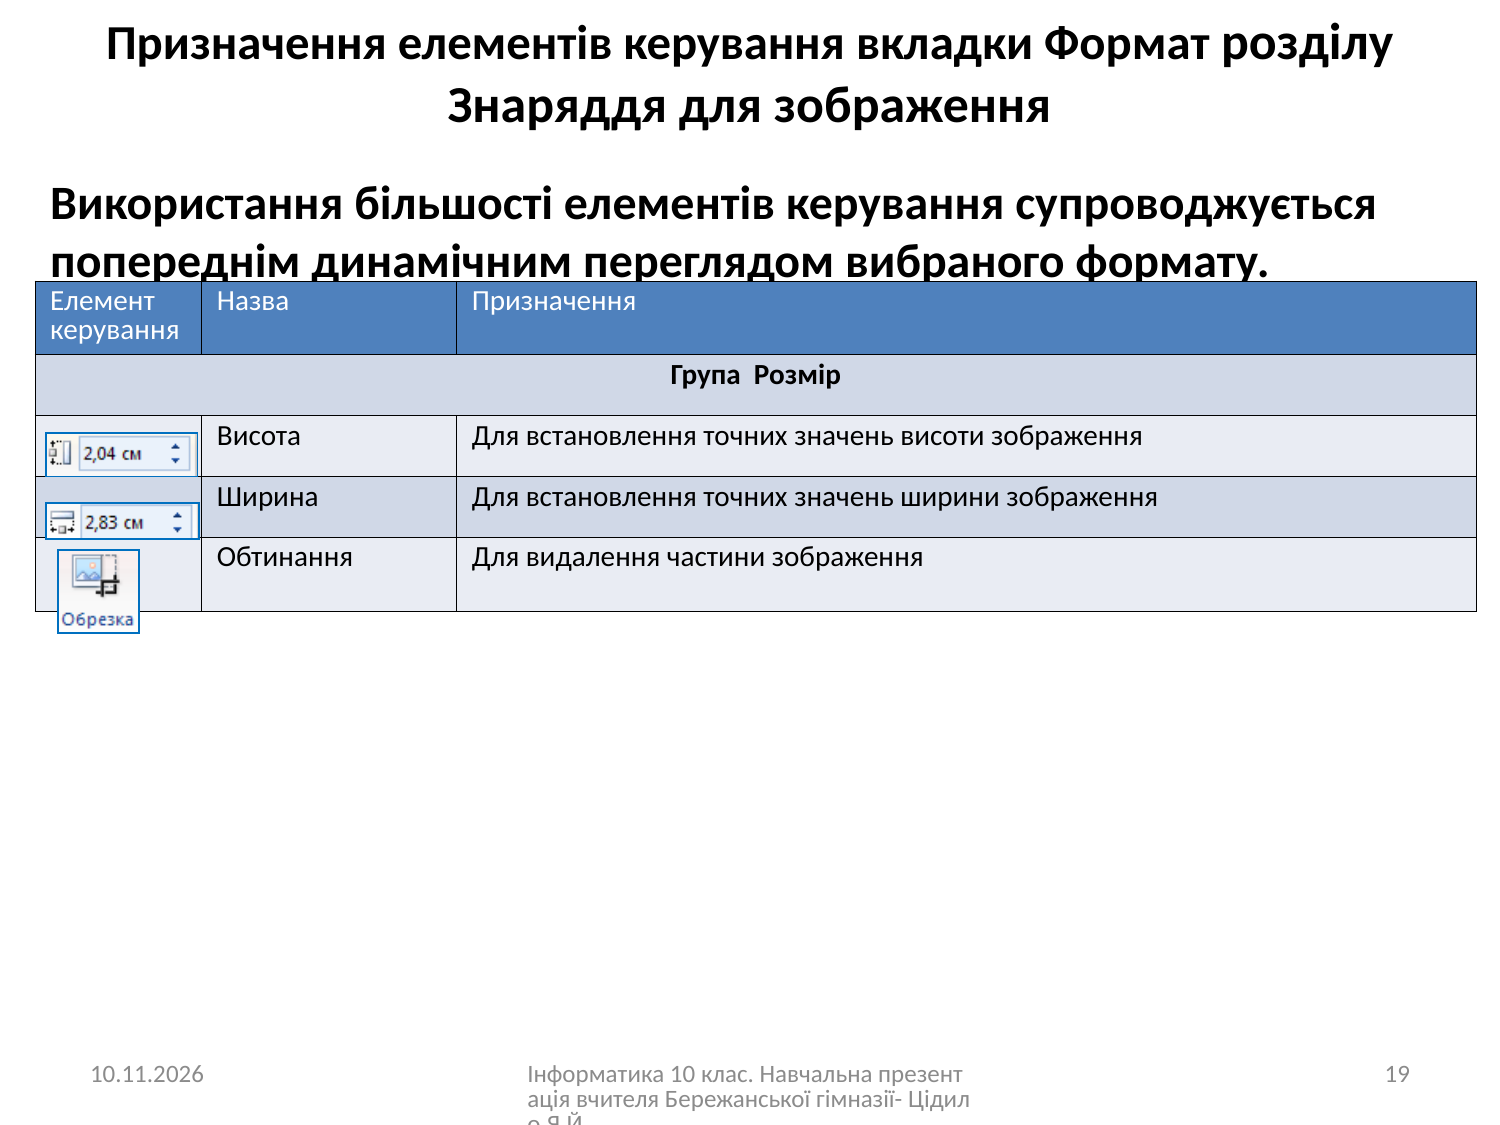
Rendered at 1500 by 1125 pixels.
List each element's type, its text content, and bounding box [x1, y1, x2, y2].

table_cell Ширина [202, 477, 456, 537]
picture [46, 503, 199, 539]
table_cell Обтинання [202, 538, 456, 611]
table_header Призначення [457, 282, 1476, 354]
list Використання більшості елементів керування супроводжується попереднім динамічним переглядом вибраного формату. [35, 164, 1414, 281]
table_cell Висота [202, 416, 456, 476]
picture [58, 550, 139, 633]
picture [46, 433, 198, 476]
slide_number 19 [1074, 1042, 1425, 1103]
table_cell Для встановлення точних значень ширини зображення [457, 477, 1476, 537]
table_cell Група Розмір [36, 355, 1476, 415]
table_header Назва [202, 282, 456, 354]
table_cell [36, 477, 201, 537]
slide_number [75, 1042, 425, 1103]
footer Інформатика 10 клас. Навчальна презентація вчителя Бережанської гімназії- Цідило Я.Й. [512, 1042, 988, 1103]
table_cell [36, 416, 201, 476]
table_cell Для видалення частини зображення [457, 538, 1476, 611]
table_header Елемент керування [36, 282, 201, 354]
table_cell [36, 538, 201, 611]
table_cell Для встановлення точних значень висоти зображення [457, 416, 1476, 476]
title Призначення елементів керування вкладки Формат розділу Знаряддя для зображення [0, 0, 1500, 141]
